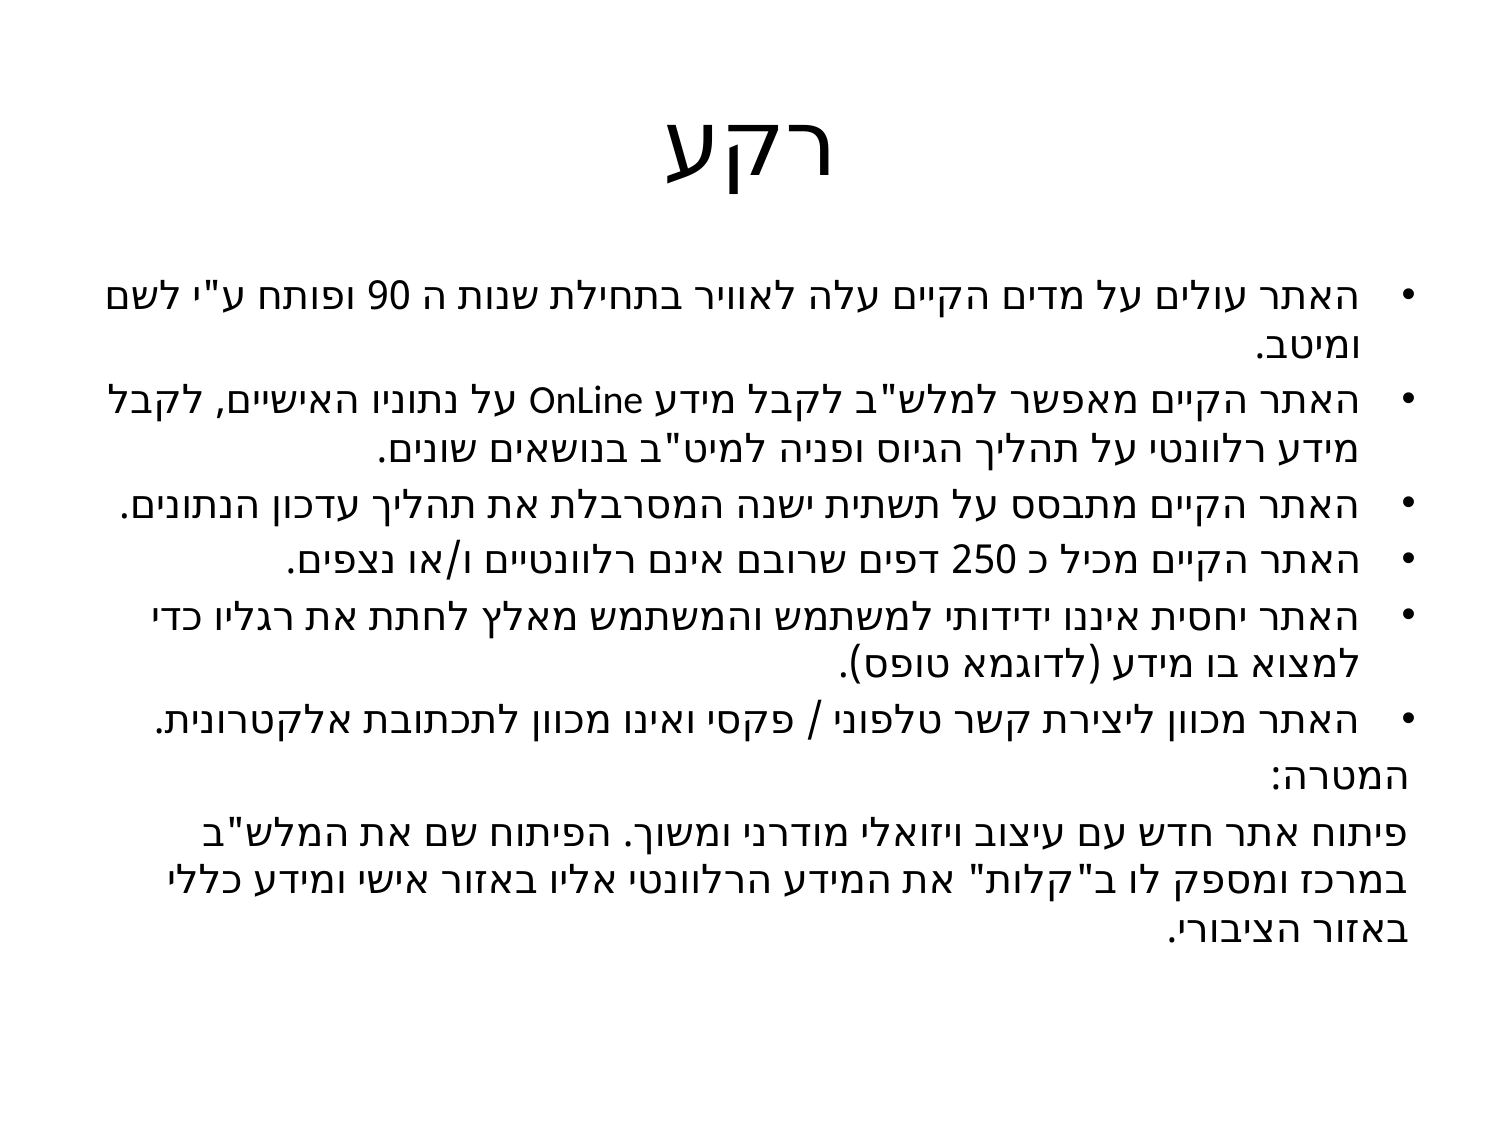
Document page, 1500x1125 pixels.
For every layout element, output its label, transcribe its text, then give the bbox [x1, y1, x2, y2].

list האתר עולים על מדים הקיים עלה לאוויר בתחילת שנות ה 90 ופותח ע"י לשם ומיטב. האתר הקיים מאפשר למלש"ב לקבל מידע OnLine על נתוניו האישיים, לקבל מידע רלוונטי על תהליך הגיוס ופניה למיט"ב בנושאים שונים. האתר הקיים מתבסס על תשתית ישנה המסרבלת את תהליך עדכון הנתונים. האתר הקיים מכיל כ 250 דפים שרובם אינם רלוונטיים ו/או נצפים. האתר יחסית איננו ידידותי למשתמש והמשתמש מאלץ לחתת את רגליו כדי למצוא בו מידע (לדוגמא טופס). האתר מכוון ליצירת קשר טלפוני / פקסי ואינו מכוון לתכתובת אלקטרונית. המטרה: פיתוח אתר חדש עם עיצוב ויזואלי מודרני ומשוך. הפיתוח שם את המלש"ב במרכז ומספק לו ב"קלות" את המידע הרלוונטי אליו באזור אישי ומידע כללי באזור הציבורי. [75, 262, 1425, 1005]
title רקע [75, 45, 1425, 233]
